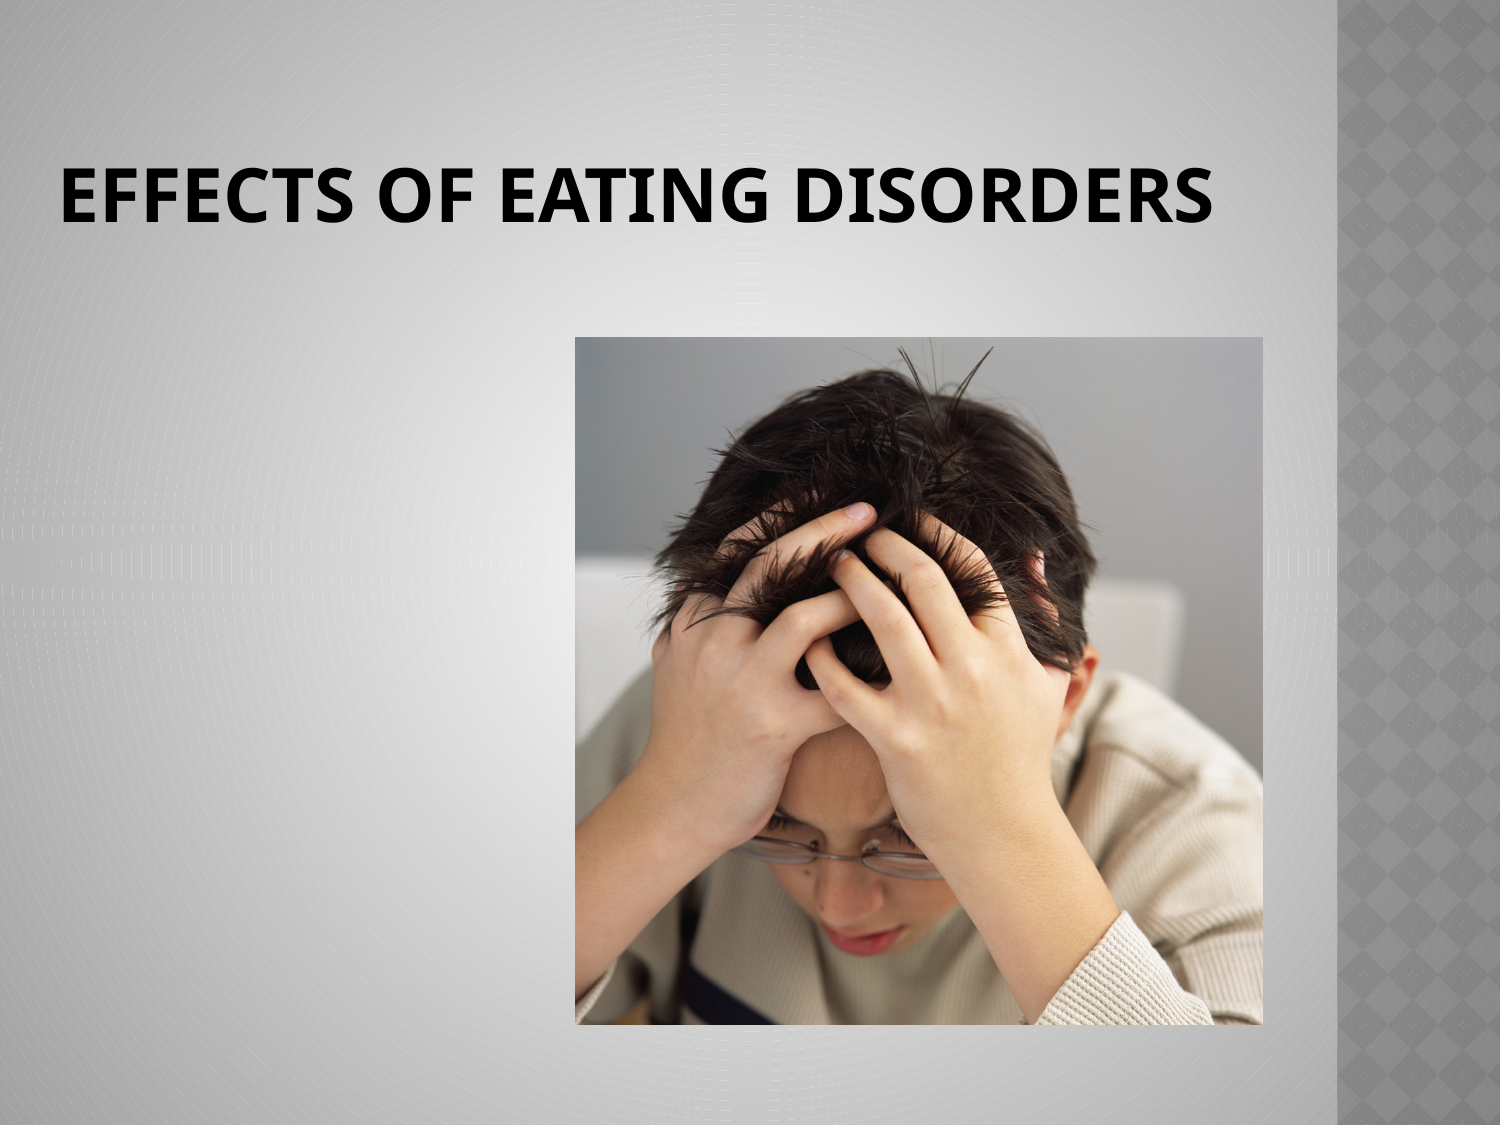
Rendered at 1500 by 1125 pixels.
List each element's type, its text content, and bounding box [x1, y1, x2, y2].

title Effects of Eating Disorders [50, 50, 1275, 238]
picture [574, 337, 1263, 1026]
